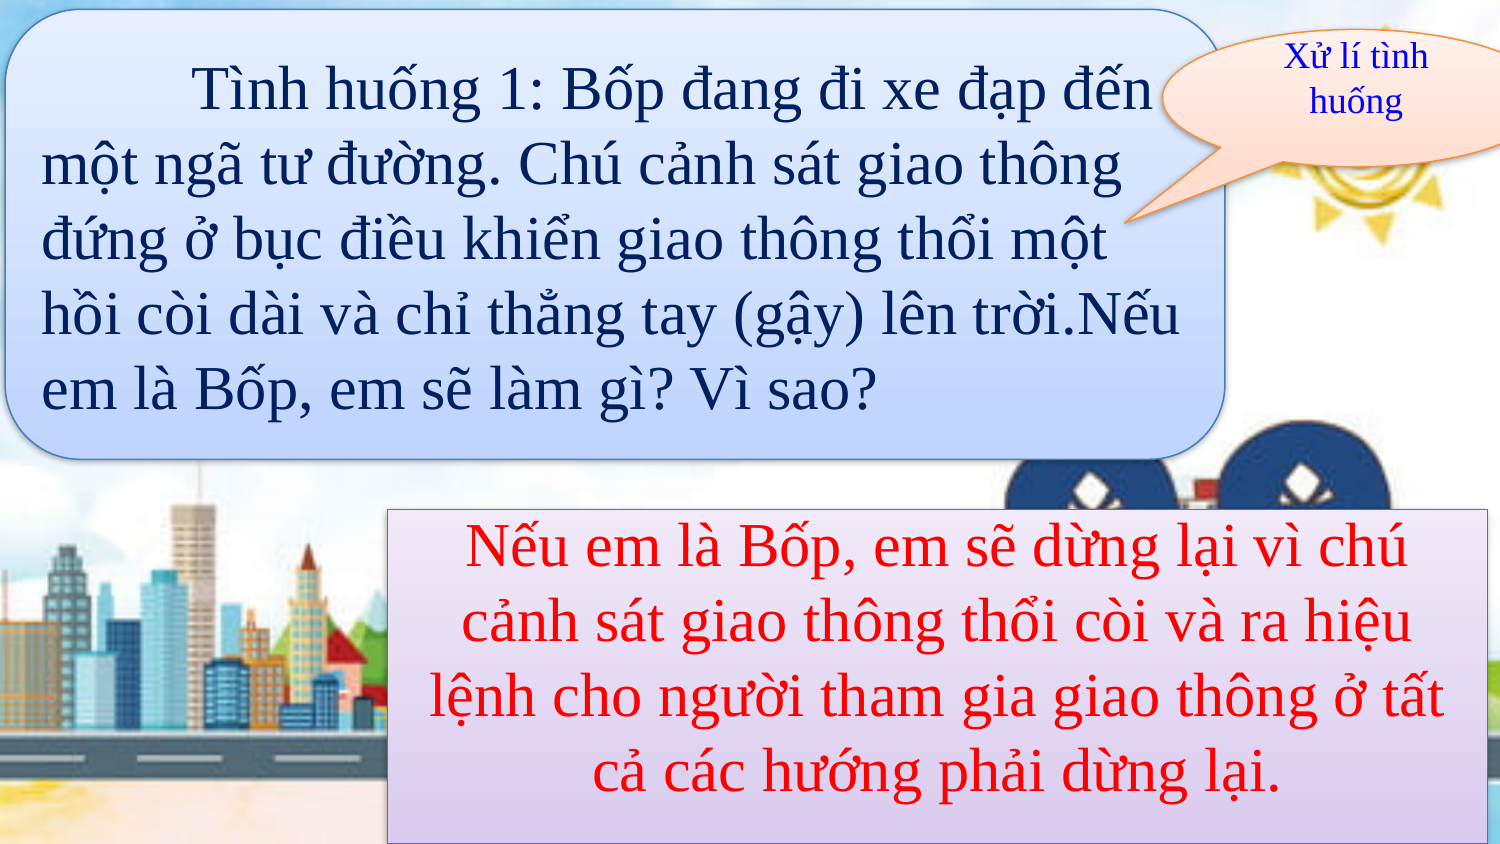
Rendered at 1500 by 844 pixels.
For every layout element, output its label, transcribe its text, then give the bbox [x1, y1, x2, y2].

picture [0, 0, 1500, 844]
text_box Nếu em là Bốp, em sẽ dừng lại vì chú cảnh sát giao thông thổi còi và ra hiệu lệnh cho người tham gia giao thông ở tất cả các hướng phải dừng lại. [387, 509, 1488, 844]
text_box Xử lí tình huống [1123, 28, 1500, 224]
text_box Tình huống 1: Bốp đang đi xe đạp đến một ngã tư đường. Chú cảnh sát giao thông đứng ở bục điều khiển giao thông thổi một hồi còi dài và chỉ thẳng tay (gậy) lên trời.Nếu em là Bốp, em sẽ làm gì? Vì sao? [4, 8, 1226, 461]
